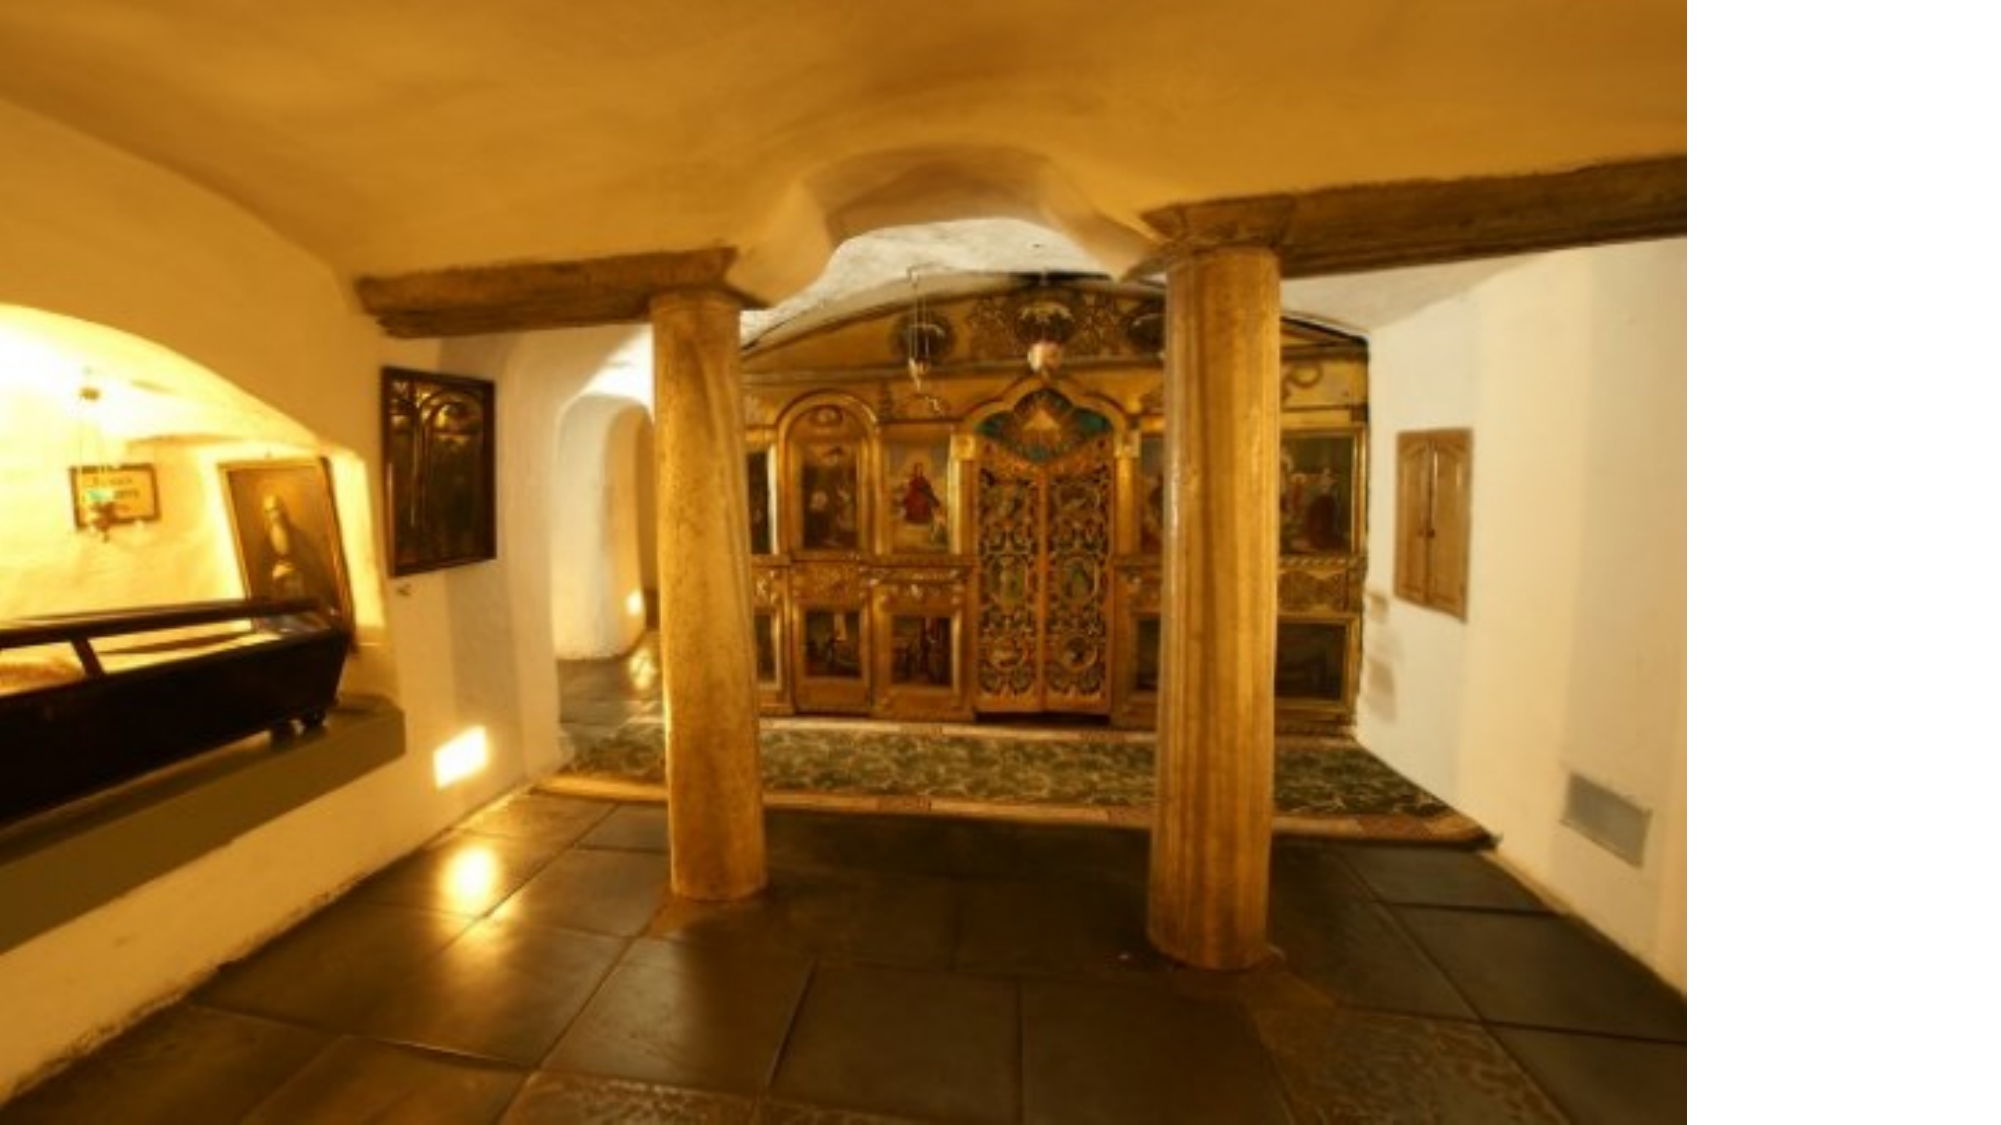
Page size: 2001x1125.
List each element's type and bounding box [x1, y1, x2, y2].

picture [0, 0, 1687, 1125]
